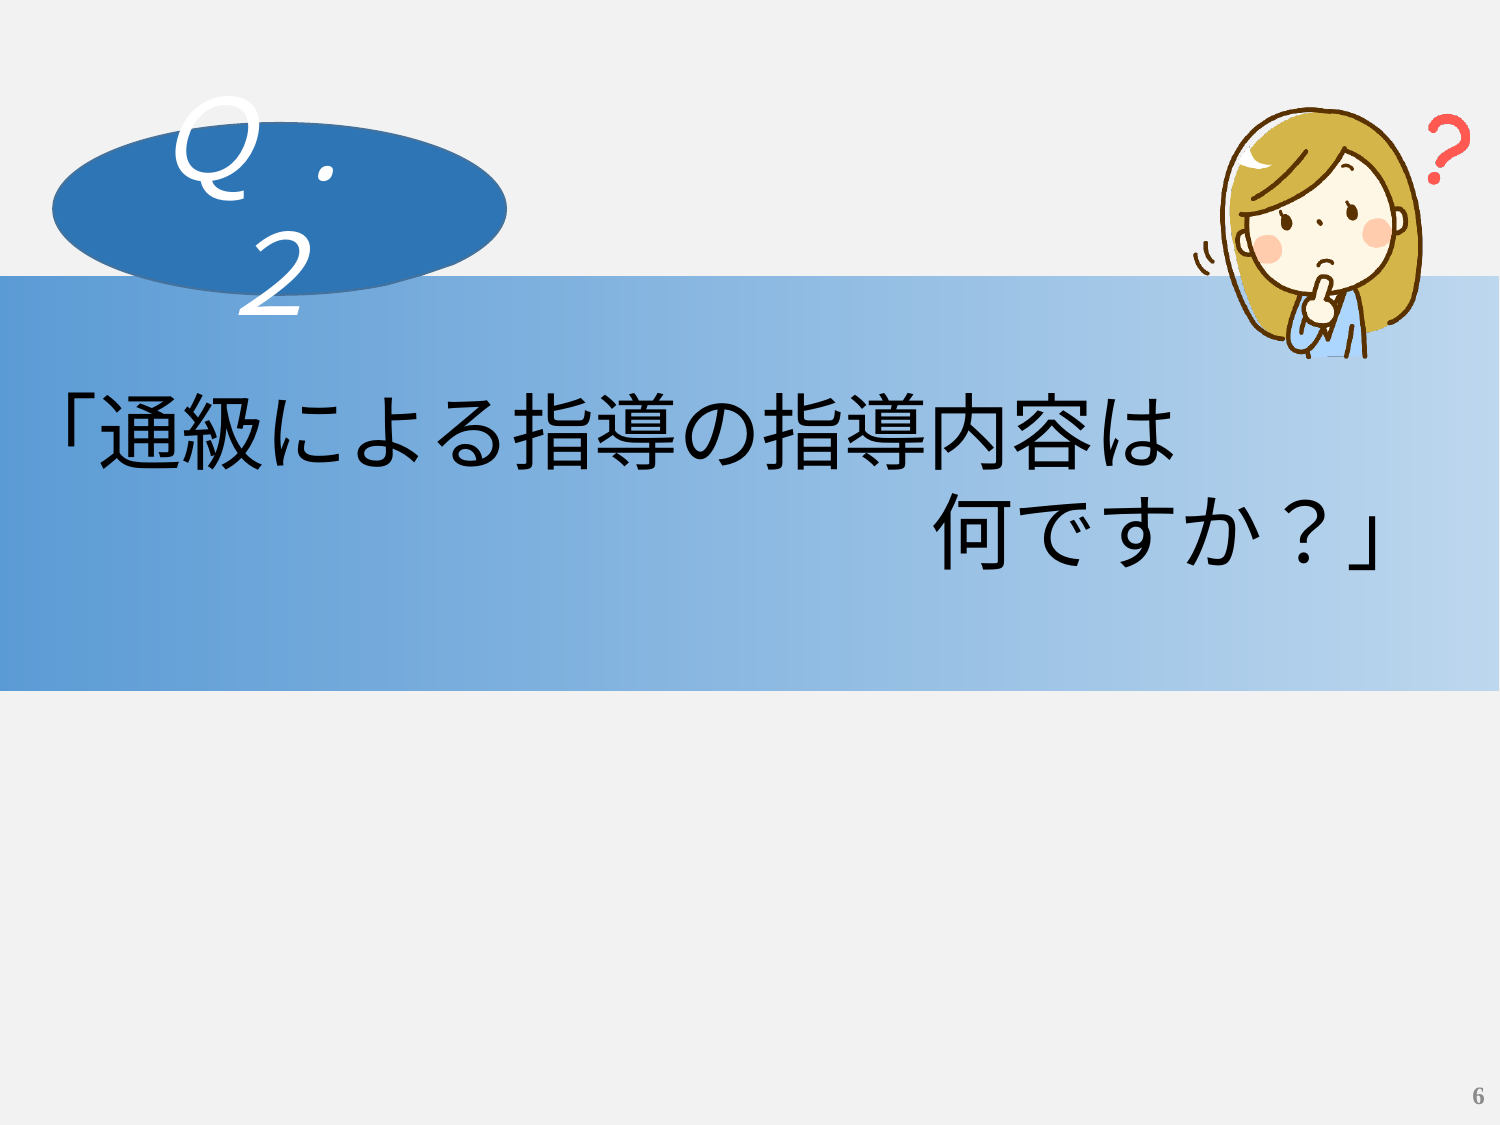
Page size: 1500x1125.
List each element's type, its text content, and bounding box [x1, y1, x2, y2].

text_box [0, 588, 1499, 691]
picture [1192, 107, 1470, 359]
slide_number 6 [1162, 1065, 1500, 1125]
text_box 「通級による指導の指導内容は 何ですか？」 [0, 372, 1499, 588]
text_box Ｑ.２ [52, 121, 508, 296]
text_box [0, 276, 1499, 372]
